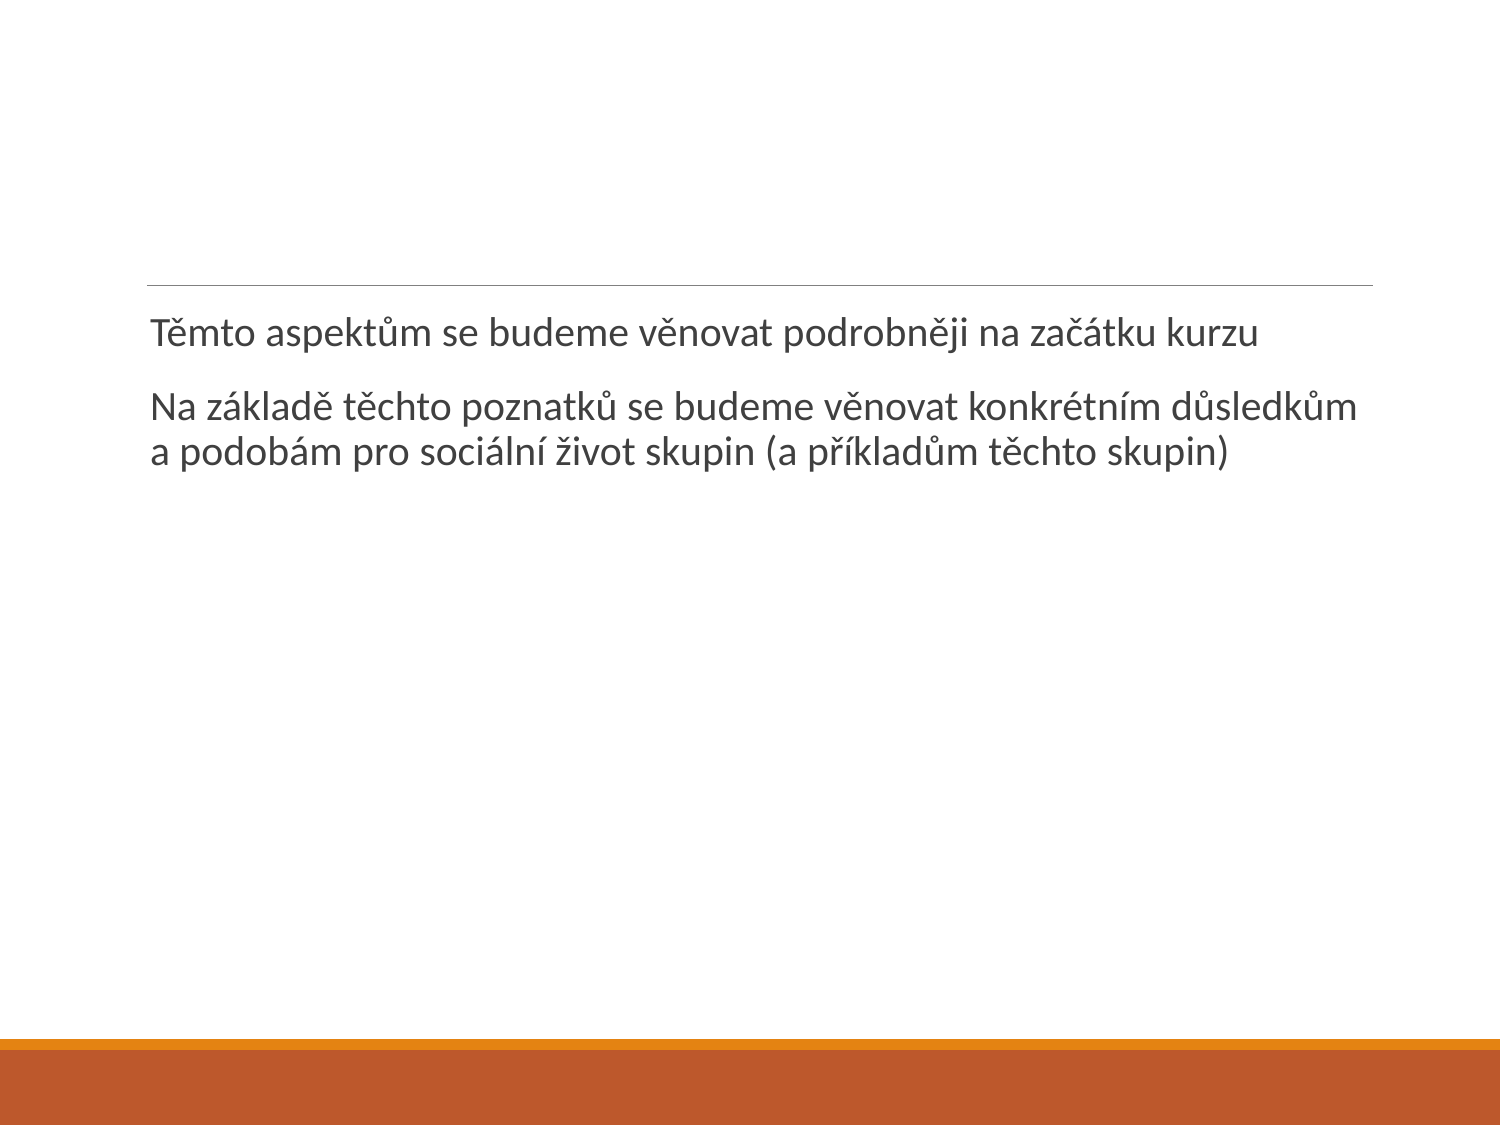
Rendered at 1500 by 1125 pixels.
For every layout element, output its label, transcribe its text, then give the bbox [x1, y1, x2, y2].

list Těmto aspektům se budeme věnovat podrobněji na začátku kurzu Na základě těchto poznatků se budeme věnovat konkrétním důsledkům a podobám pro sociální život skupin (a příkladům těchto skupin) [135, 302, 1373, 963]
